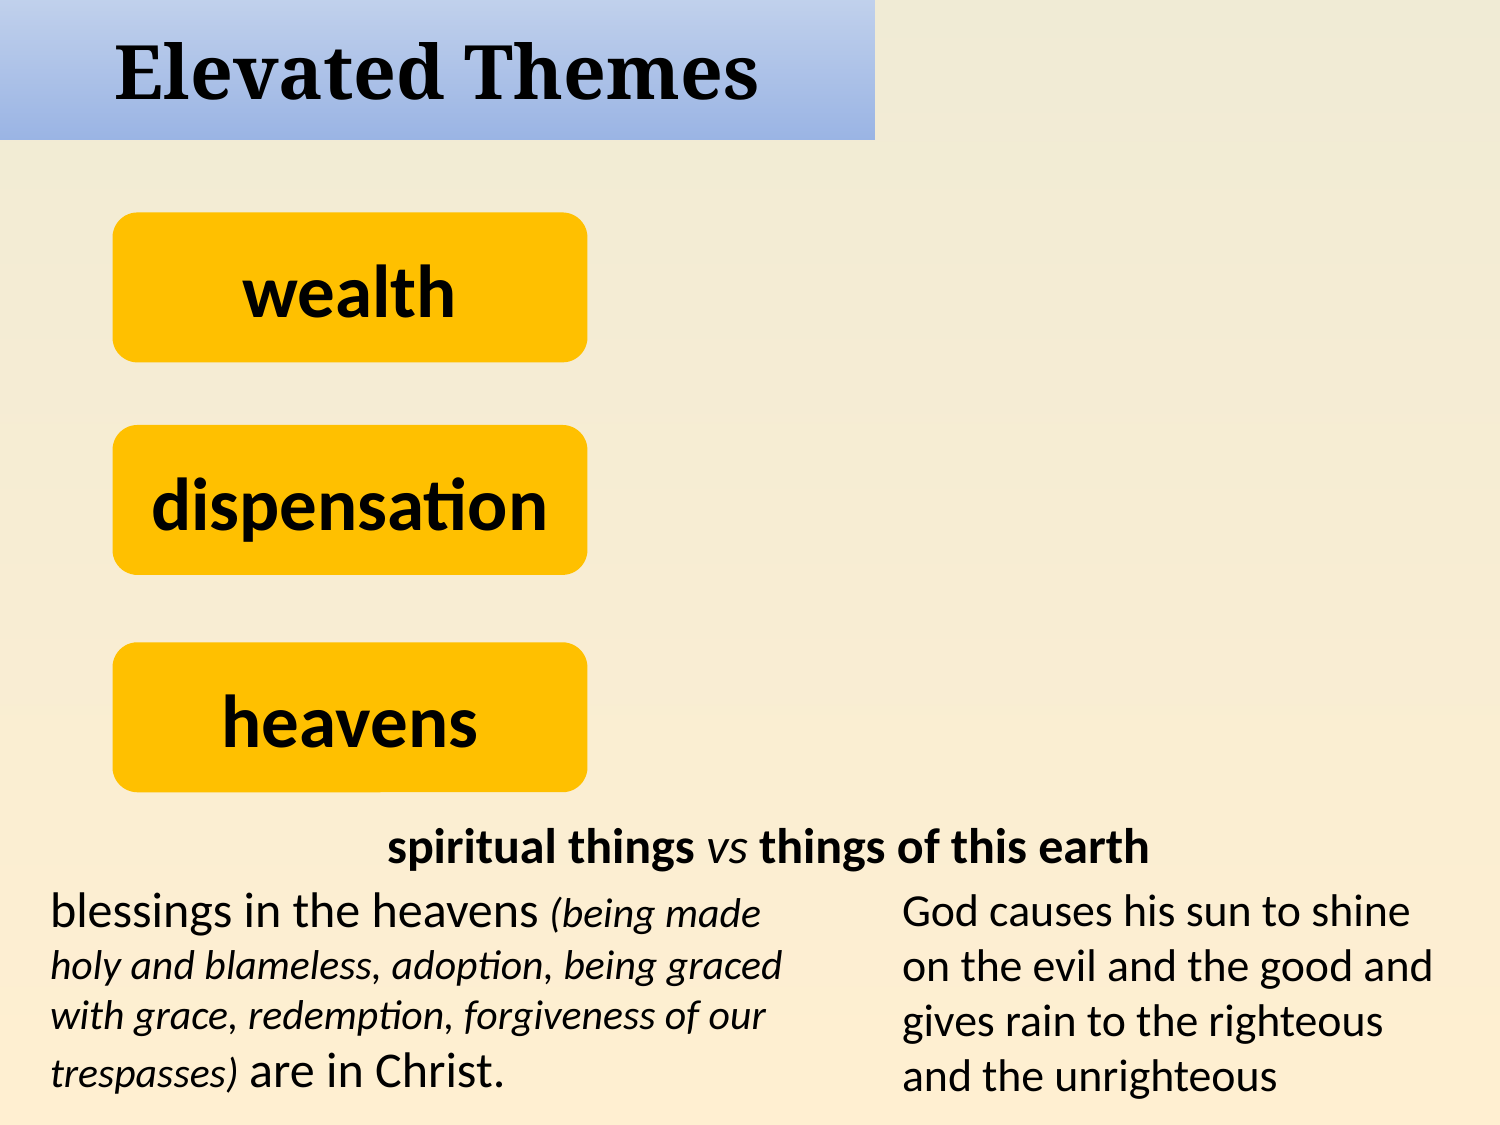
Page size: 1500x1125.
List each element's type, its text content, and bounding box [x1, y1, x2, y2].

text_box wealth [110, 210, 590, 365]
text_box Elevated Themes [0, 0, 877, 142]
text_box blessings in the heavens (being made holy and blameless, adoption, being graced with grace, redemption, forgiveness of our trespasses) are in Christ. [49, 870, 788, 1106]
text_box heavens [110, 640, 590, 795]
text_box spiritual things vs things of this earth [37, 806, 1500, 882]
text_box dispensation [110, 422, 590, 578]
text_box God causes his sun to shine on the evil and the good and gives rain to the righteous and the unrighteous [887, 873, 1475, 1109]
